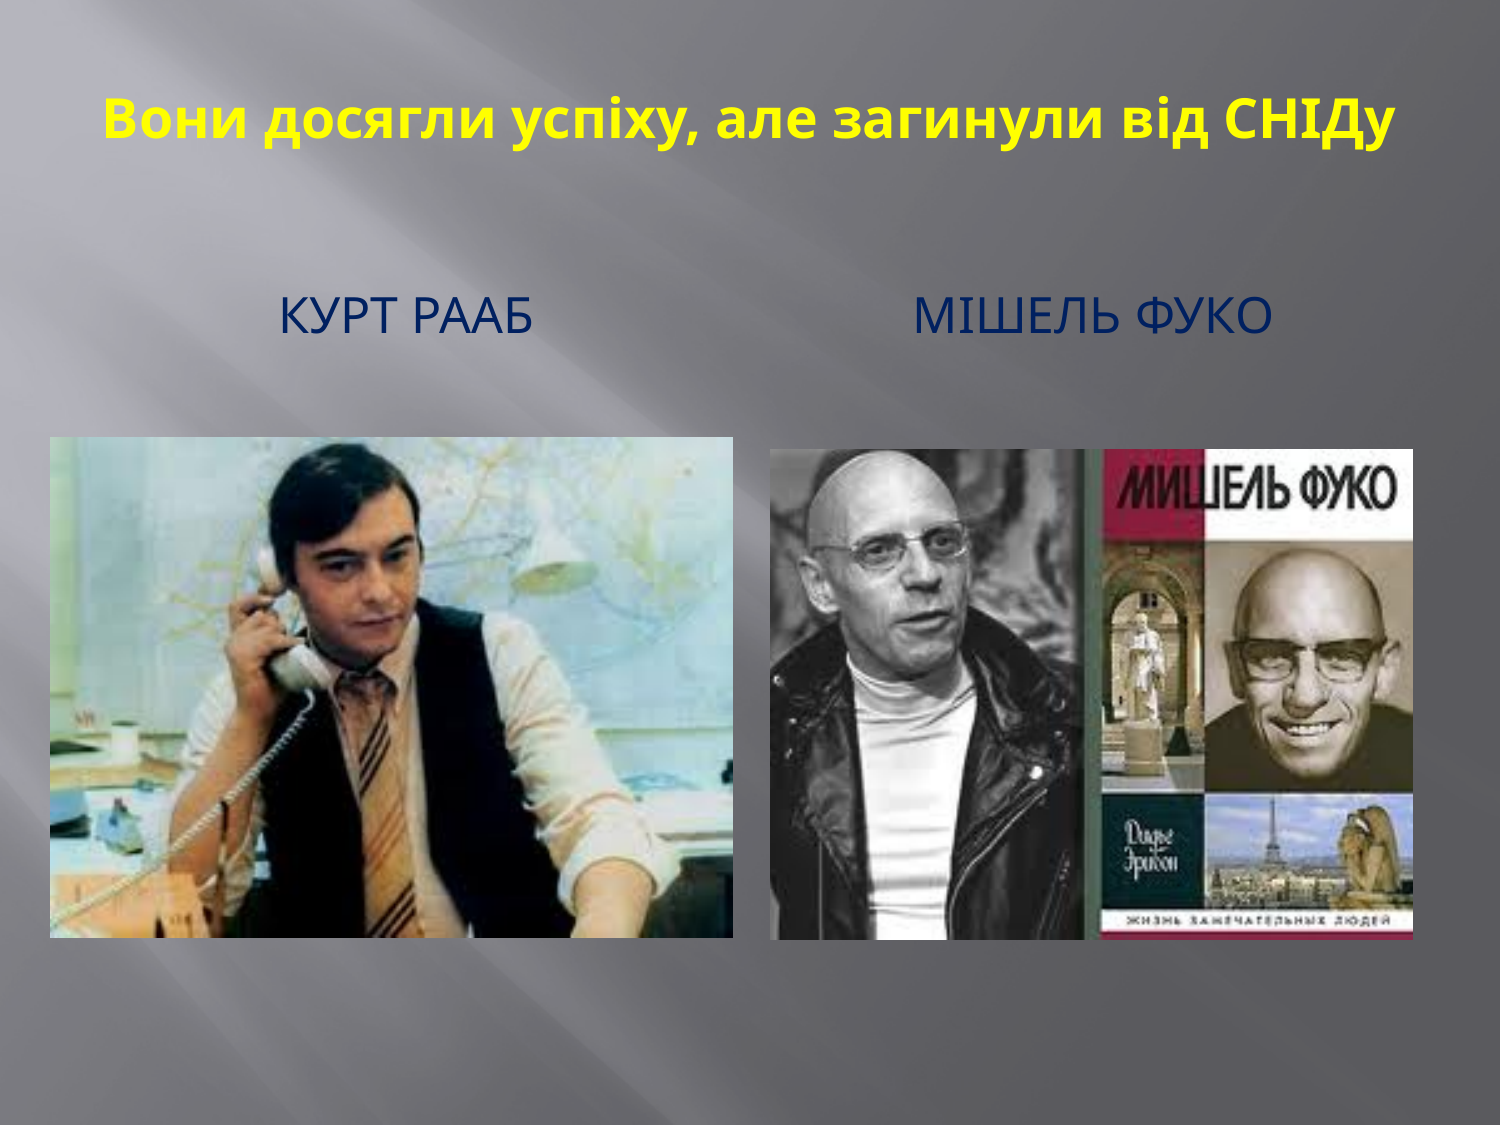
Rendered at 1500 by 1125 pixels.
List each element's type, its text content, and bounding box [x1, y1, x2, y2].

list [49, 437, 733, 938]
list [770, 449, 1413, 940]
title Вони досягли успіху, але загинули від СНІДу [75, 44, 1425, 188]
list Мішель Фуко [761, 251, 1425, 375]
list Курт Рааб [75, 251, 738, 375]
